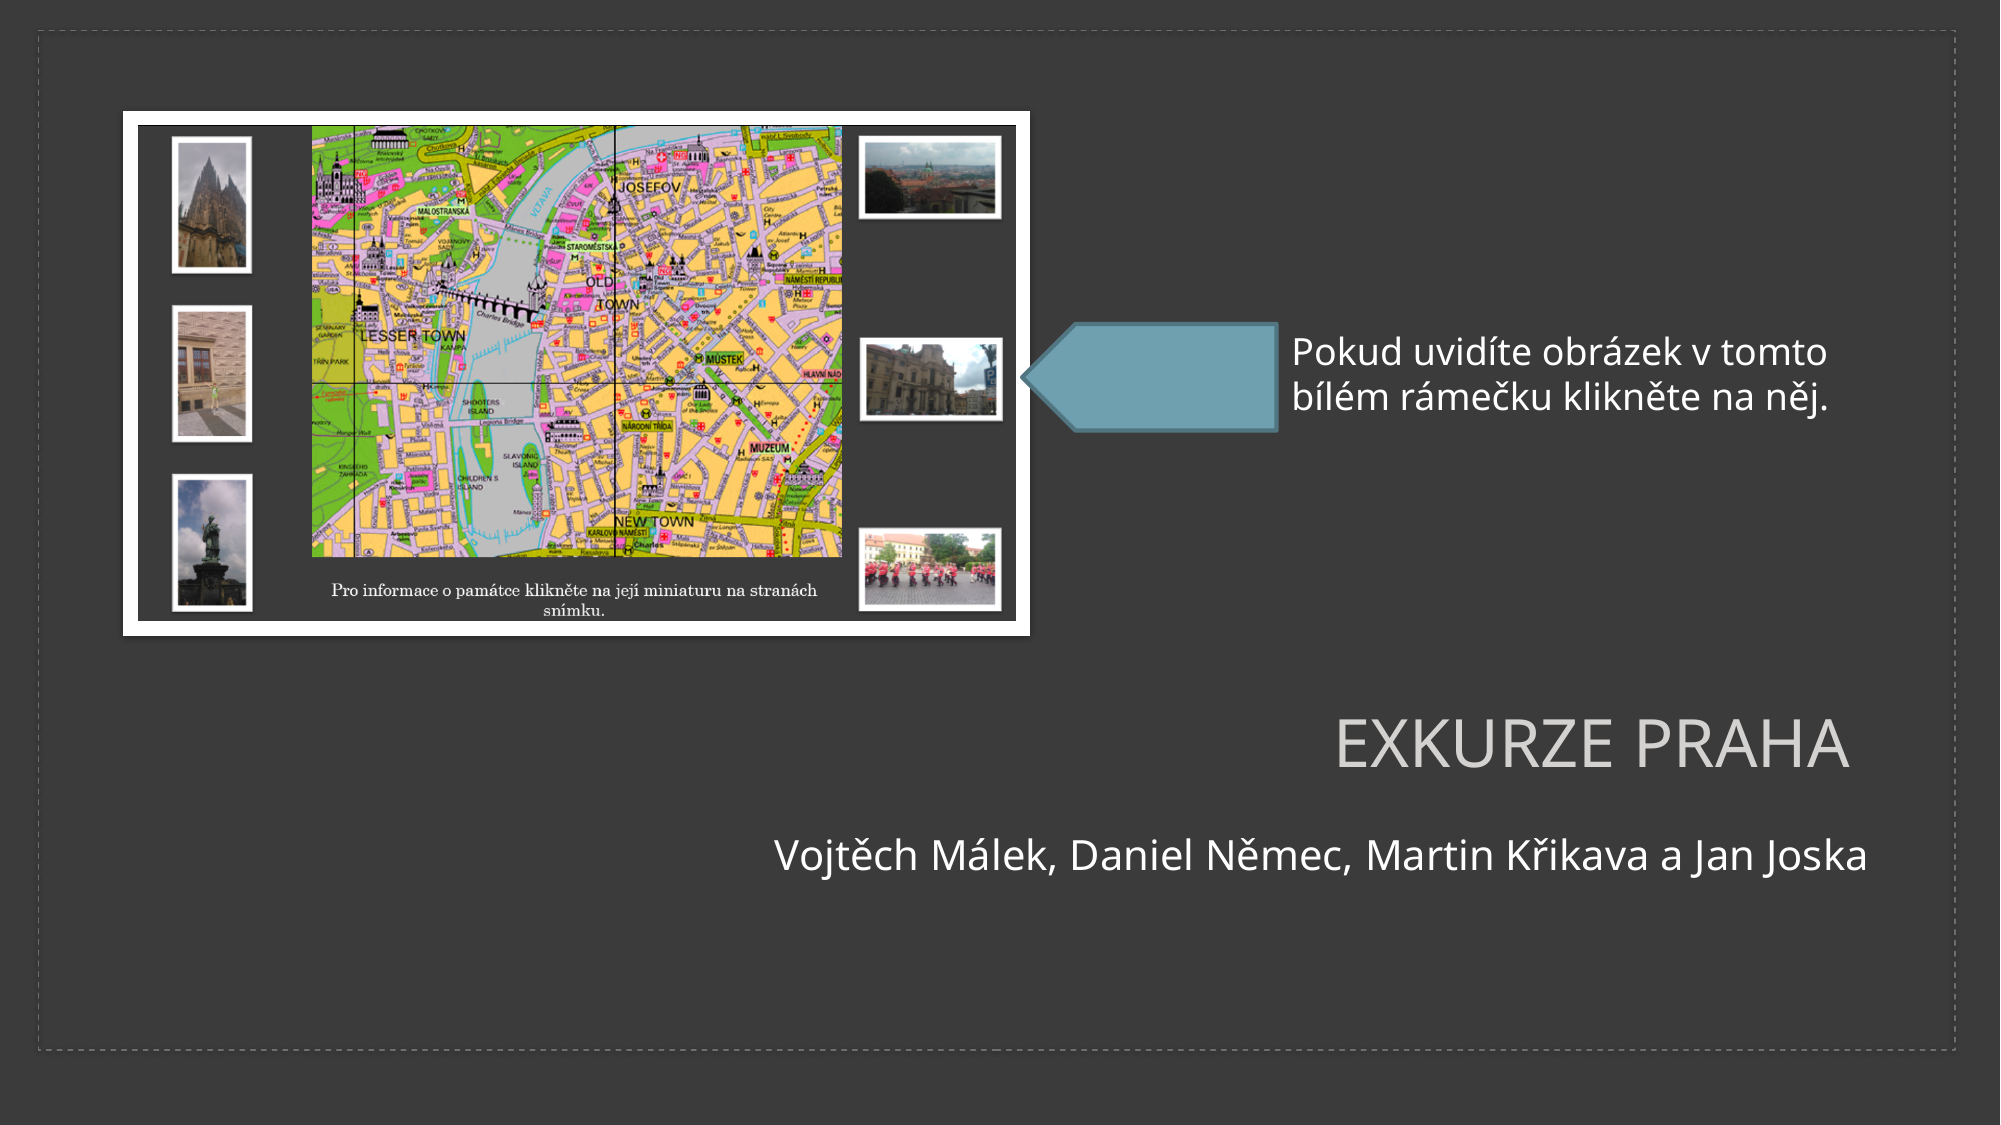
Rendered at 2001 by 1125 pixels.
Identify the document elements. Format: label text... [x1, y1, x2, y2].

picture [137, 125, 1016, 622]
list Vojtěch Málek, Daniel Němec, Martin Křikava a Jan Joska [669, 828, 1884, 1029]
text_box [1025, 321, 1279, 433]
title Exkurze Praha [50, 650, 1866, 825]
text_box Pokud uvidíte obrázek v tomto bílém rámečku klikněte na něj. [1276, 320, 1939, 425]
